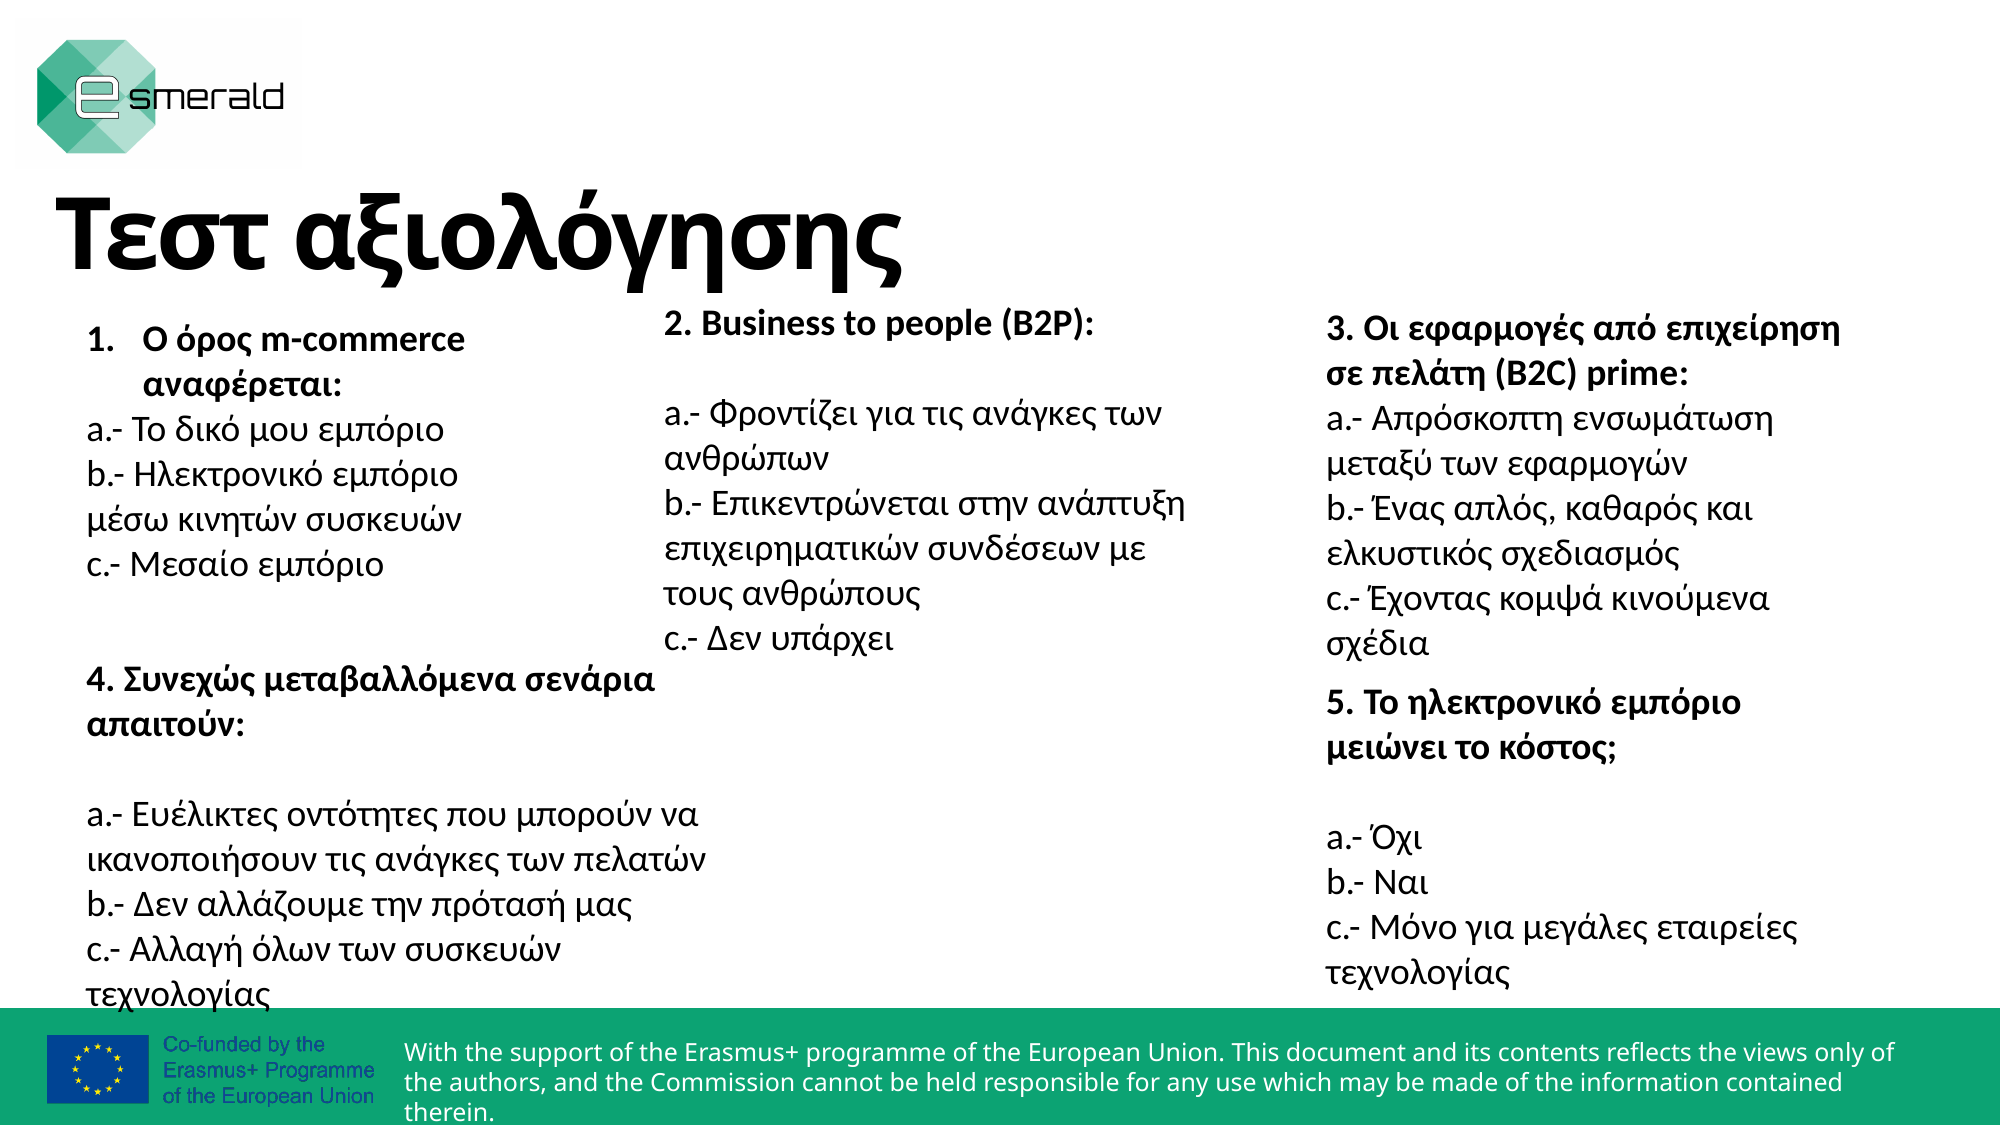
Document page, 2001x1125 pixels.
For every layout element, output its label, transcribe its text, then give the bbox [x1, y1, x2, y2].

picture [15, 18, 302, 169]
text_box Τεστ αξιολόγησης [52, 167, 1737, 290]
picture [47, 1035, 374, 1107]
text_box 4. Συνεχώς μεταβαλλόμενα σενάρια απαιτούν: a.- Ευέλικτες οντότητες που μπορούν να ικανοποιήσουν τις ανάγκες των πελατών b.- Δεν αλλάζουμε την πρότασή μας c.- Αλλαγή όλων των συσκευών τεχνολογίας [71, 646, 732, 1022]
text_box Ο όρος m-commerce αναφέρεται: a.- Το δικό μου εμπόριο b.- Ηλεκτρονικό εμπόριο μέσω κινητών συσκευών c.- Μεσαίο εμπόριο [71, 306, 563, 592]
text_box 3. Οι εφαρμογές από επιχείρηση σε πελάτη (B2C) prime: a.- Απρόσκοπτη ενσωμάτωση μεταξύ των εφαρμογών b.- Ένας απλός, καθαρός και ελκυστικός σχεδιασμός c.- Έχοντας κομψά κινούμενα σχέδια [1311, 295, 1883, 671]
text_box 5. Το ηλεκτρονικό εμπόριο μειώνει το κόστος; a.- Όχι b.- Ναι c.- Μόνο για μεγάλες εταιρείες τεχνολογίας [1311, 669, 1846, 1000]
text_box 2. Business to people (B2P): a.- Φροντίζει για τις ανάγκες των ανθρώπων b.- Επικεντρώνεται στην ανάπτυξη επιχειρηματικών συνδέσεων με τους ανθρώπους c.- Δεν υπάρχει [649, 290, 1203, 666]
